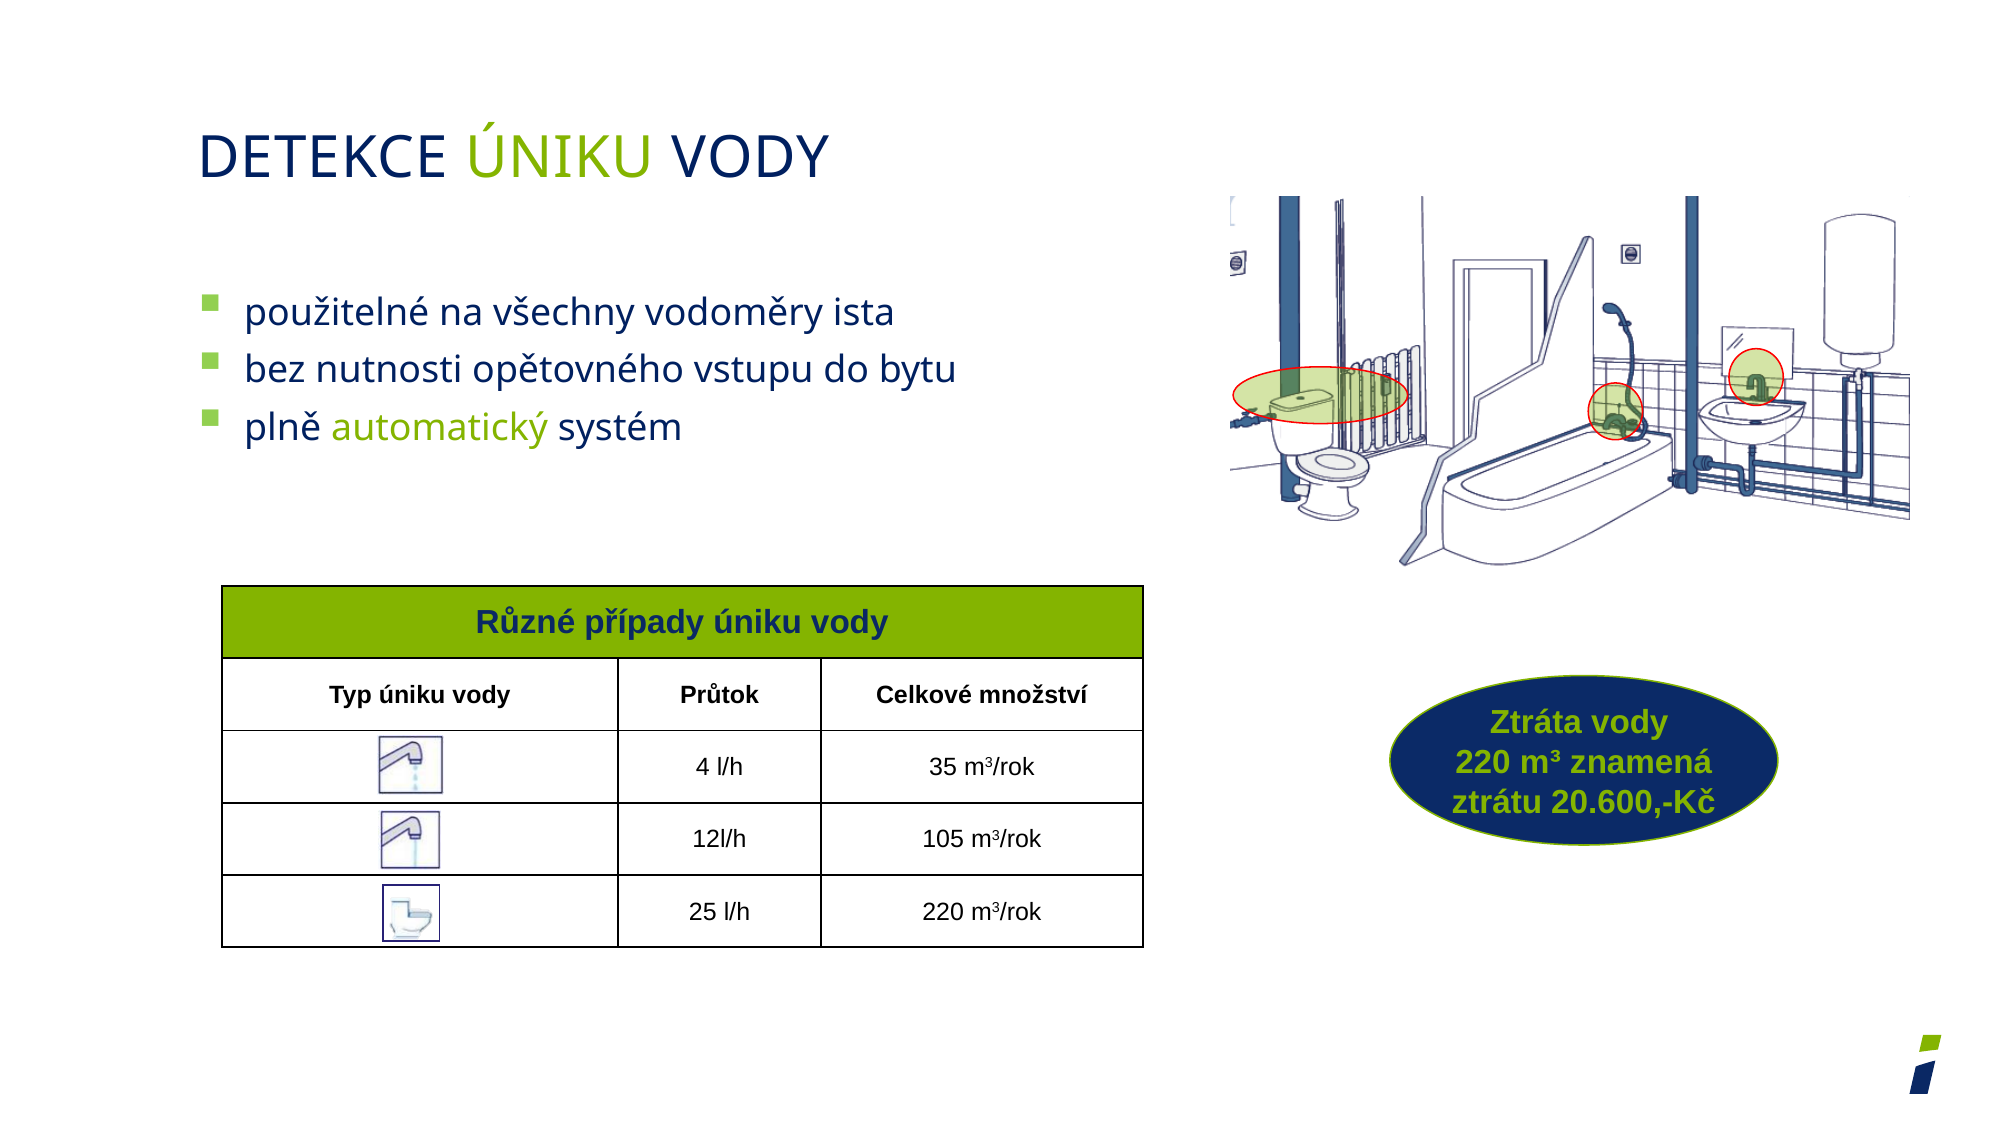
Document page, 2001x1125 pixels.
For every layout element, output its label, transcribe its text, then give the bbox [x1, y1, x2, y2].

table_cell [223, 876, 617, 946]
picture [378, 810, 441, 870]
table_cell 25 l/h [619, 876, 820, 946]
table_cell 105 m3/rok [822, 804, 1142, 874]
table_cell 220 m3/rok [822, 876, 1142, 946]
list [1230, 196, 1910, 570]
table_cell Celkové množství [822, 659, 1142, 730]
picture [377, 735, 444, 795]
text_box použitelné na všechny vodoměry ista bez nutnosti opětovného vstupu do bytu plně automatický systém [182, 280, 1183, 513]
text_box DETEKCE ÚNIKU VODY [182, 119, 1704, 256]
table_cell [223, 804, 617, 874]
table_cell 35 m3/rok [822, 731, 1142, 802]
picture [383, 885, 439, 941]
table_cell Průtok [619, 659, 820, 730]
table_cell [223, 731, 617, 802]
table_cell 12l/h [619, 804, 820, 874]
text_box Ztráta vody 220 m³ znamená ztrátu 20.600,-Kč [1389, 675, 1778, 846]
table_cell Typ úniku vody [223, 659, 617, 730]
table_cell 4 l/h [619, 731, 820, 802]
table_header Různé případy úniku vody [223, 587, 1142, 657]
